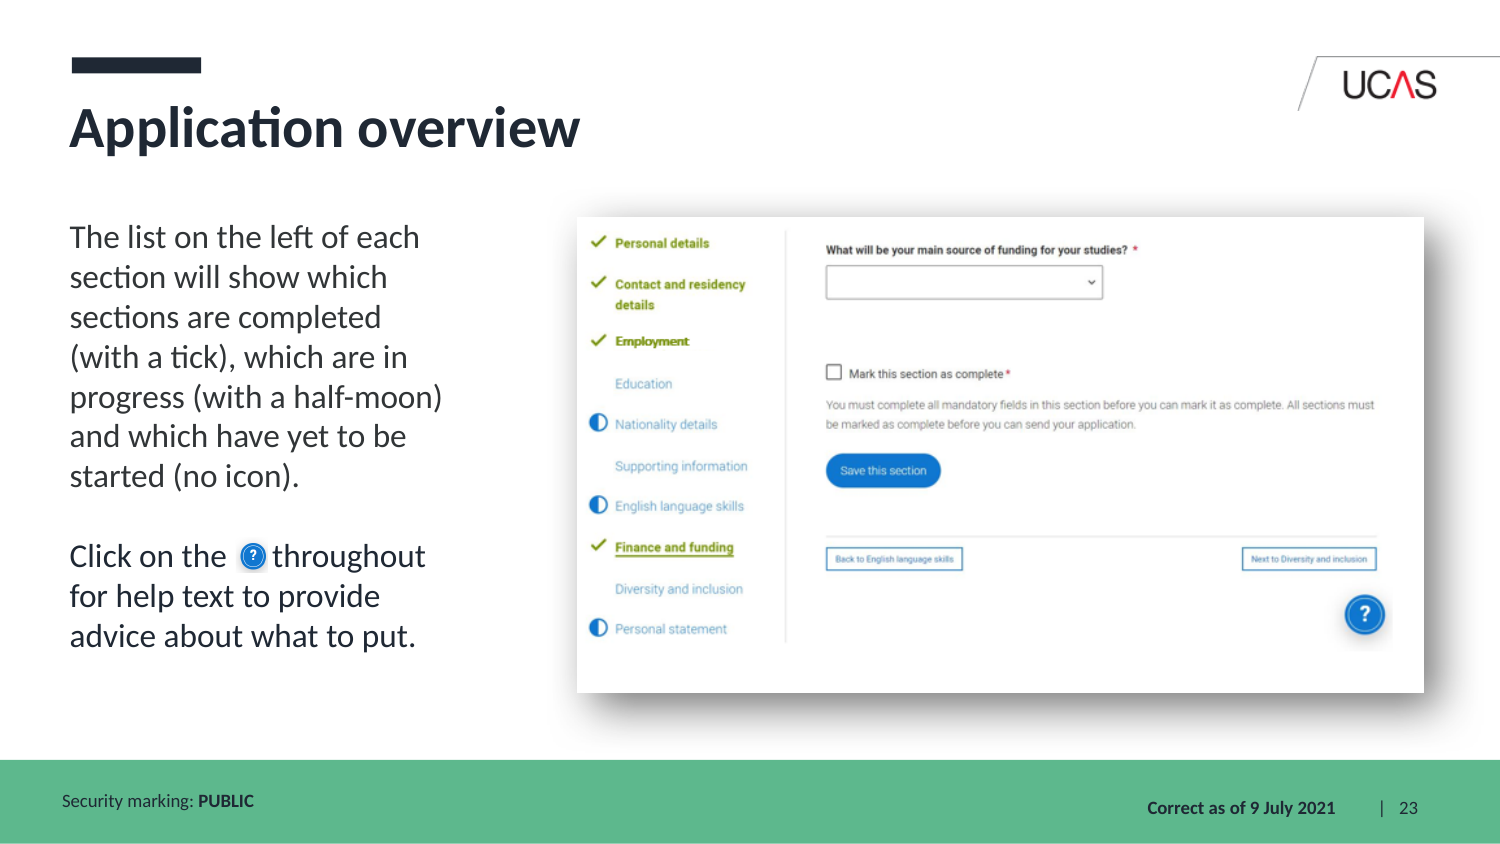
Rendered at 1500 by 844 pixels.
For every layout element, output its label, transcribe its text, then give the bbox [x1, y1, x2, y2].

slide_number | 23 [1362, 788, 1453, 826]
picture [235, 537, 268, 574]
text_box Application overview [54, 81, 1185, 167]
footer Security marking: PUBLIC [47, 788, 401, 812]
text_box The list on the left of each section will show which sections are completed (with a tick), which are in progress (with a half-moon) and which have yet to be started (no icon). Click on the throughout for help text to provide advice about what to put. [54, 167, 468, 702]
picture [576, 217, 1424, 693]
